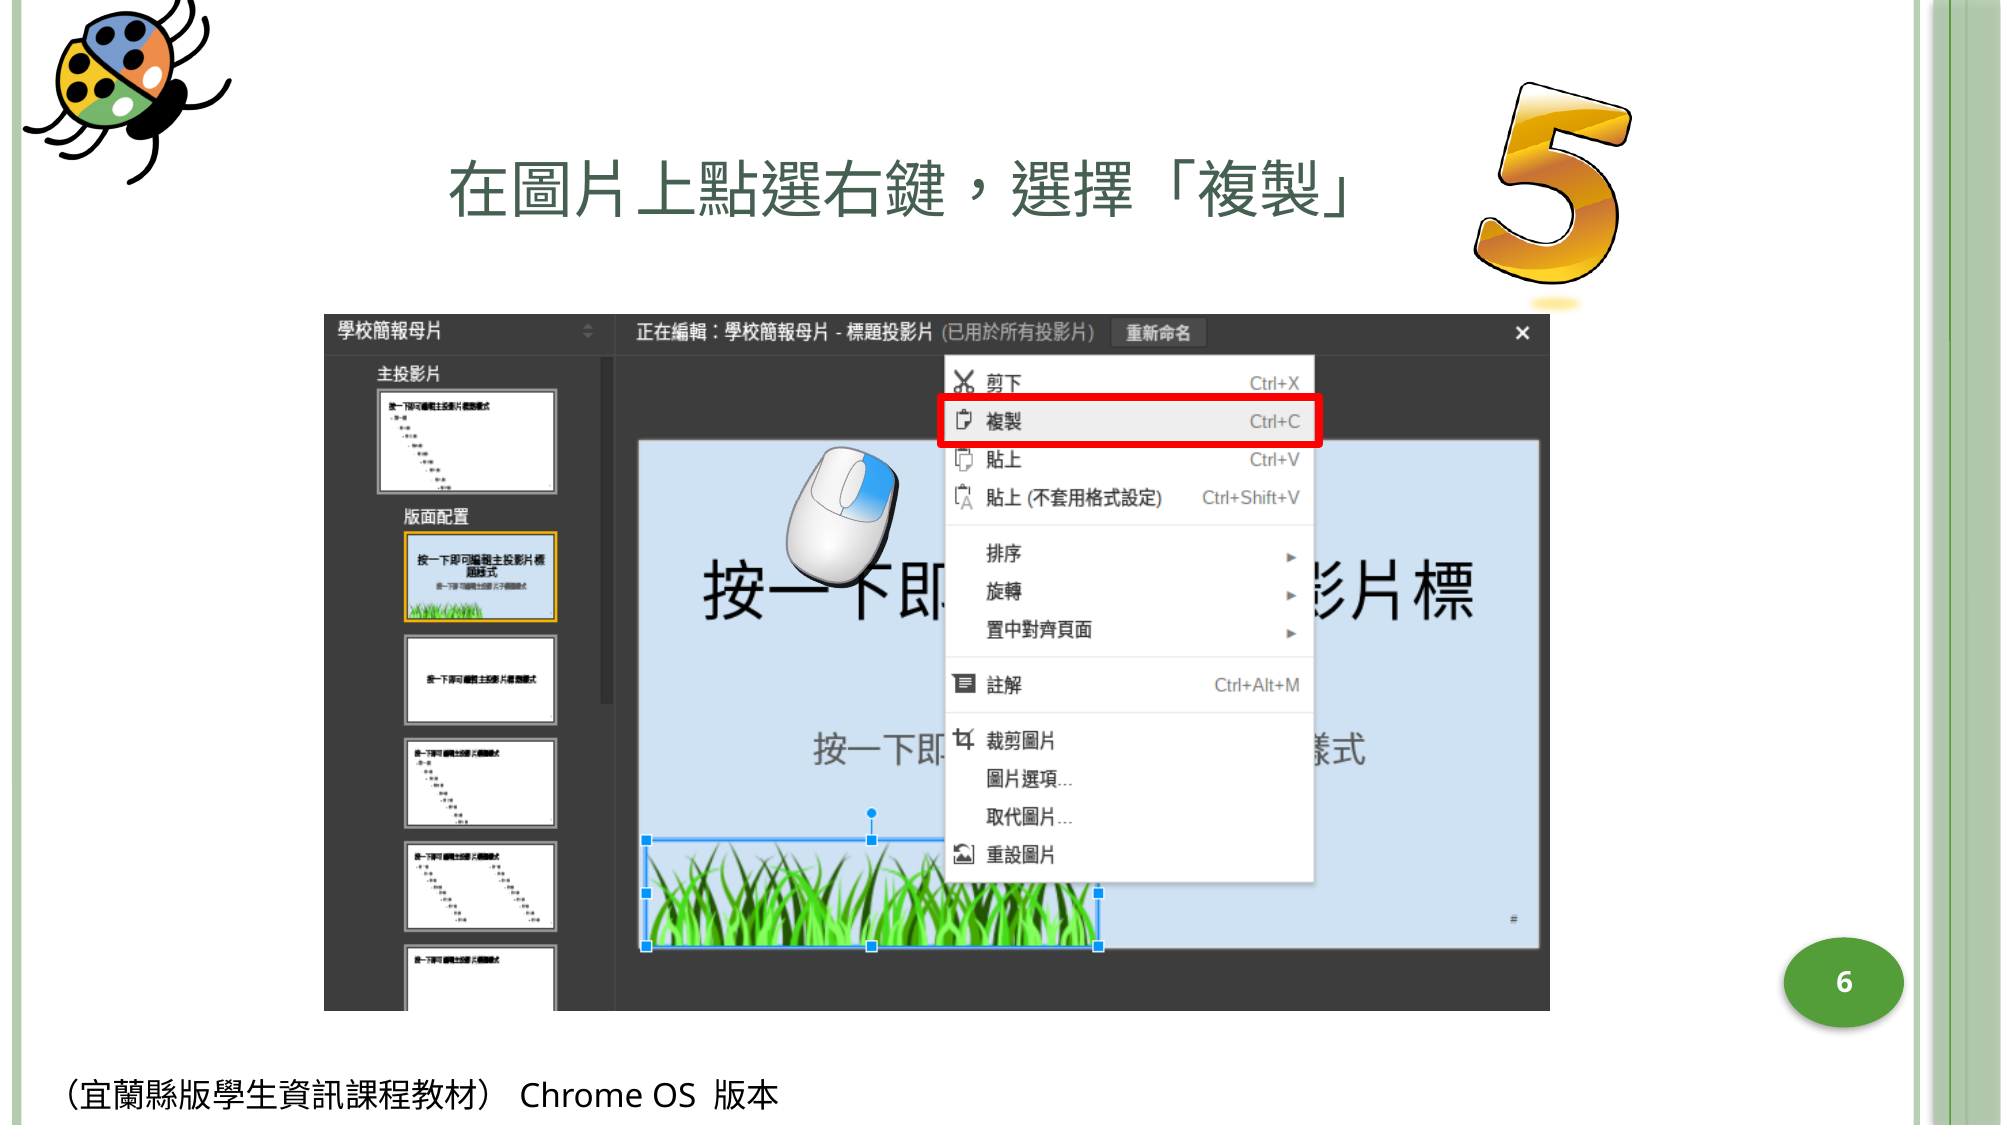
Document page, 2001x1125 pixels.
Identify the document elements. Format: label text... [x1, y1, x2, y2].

picture [2, 0, 240, 205]
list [324, 313, 1551, 1011]
title 在圖片上點選右鍵，選擇「複製」 [99, 45, 1734, 233]
picture [1431, 77, 1669, 315]
slide_number 6 [1777, 940, 1912, 1027]
picture [775, 439, 918, 593]
